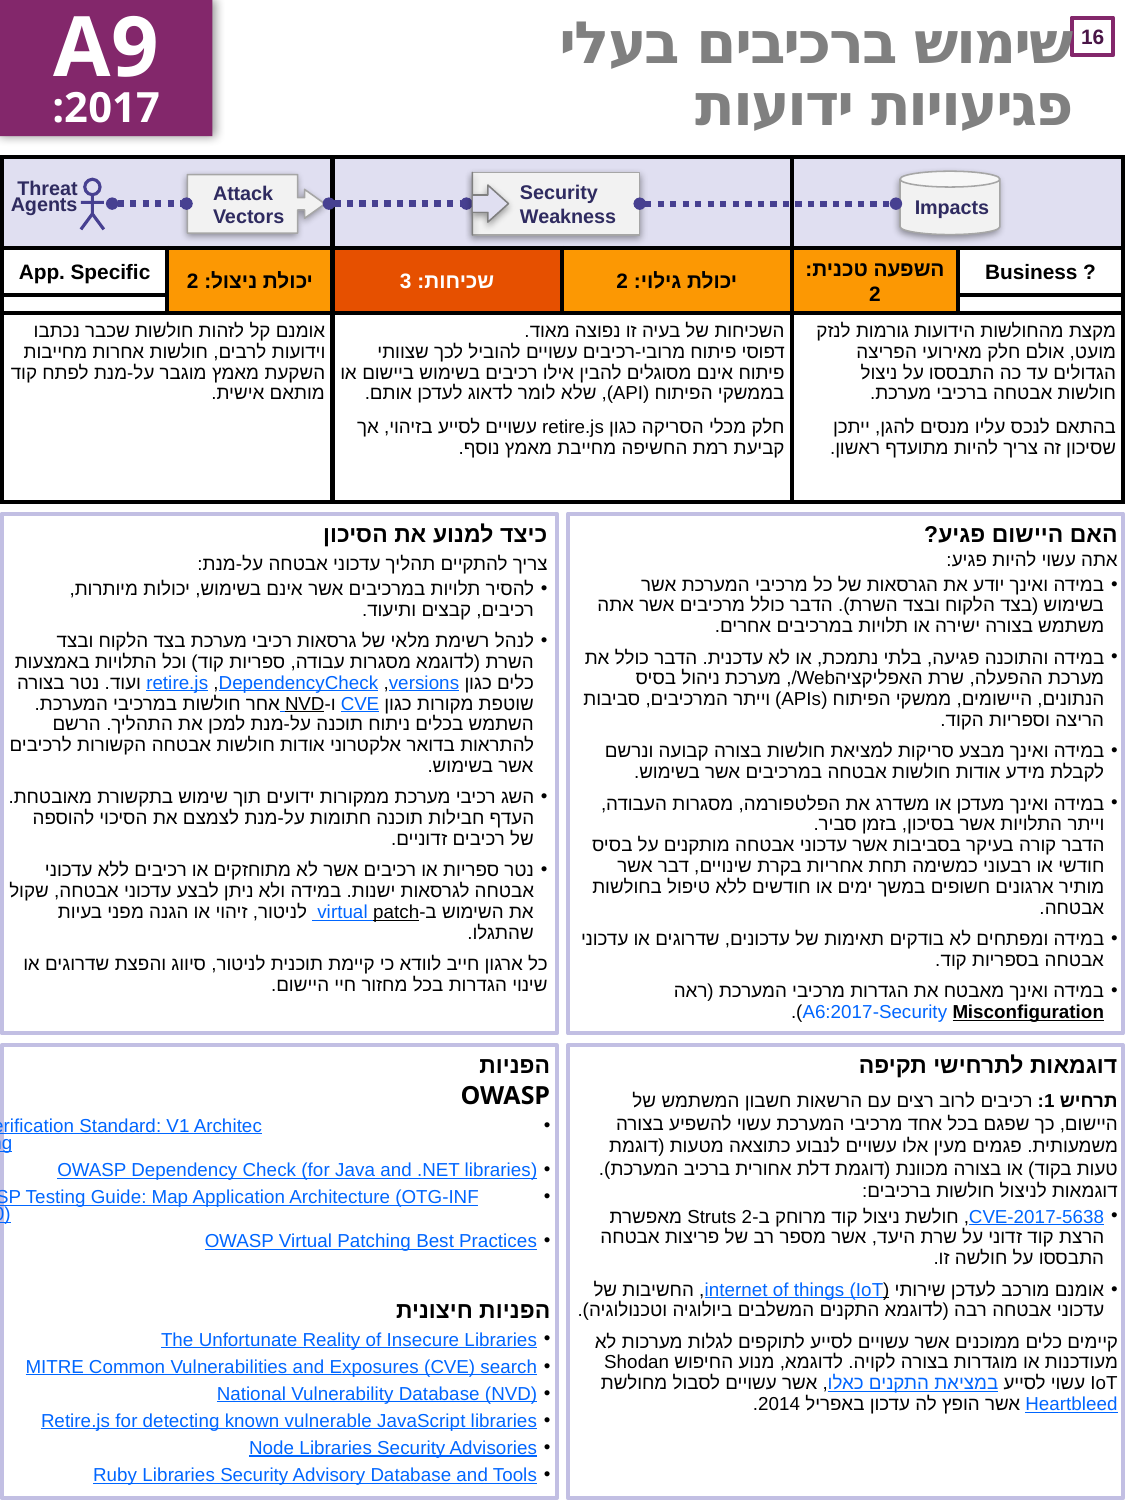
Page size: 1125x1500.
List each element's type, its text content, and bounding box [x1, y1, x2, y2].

table_header [792, 157, 1123, 246]
text_box האם היישום פגיע? אתה עשוי להיות פגיע: במידה ואינך יודע את הגרסאות של כל מרכיבי המערכת אשר בשימוש (בצד הלקוח ובצד השרת). הדבר כולל מרכיבים אשר אתה משתמש בצורה ישירה או תלויות במרכיבים אחרים. במידה והתוכנה פגיעה, בלתי נתמכת, או לא עדכנית. הדבר כולל את מערכת ההפעלה, שרת האפליקציהWeb/, מערכת ניהול בסיס הנתונים, היישומים, ממשקי הפיתוח (APIs) וייתר המרכיבים, סביבות הריצה וספריות הקוד. במידה ואינך מבצע סריקות למציאת חולשות בצורה קבועה ונרשם לקבלת מידע אודות חולשות אבטחה במרכיבים אשר בשימוש. במידה ואינך מעדכן או משדרג את הפלטפורמה, מסגרות העבודה, וייתר התלויות אשר בסיכון, בזמן סביר. הדבר קורה בעיקר בסביבות אשר עדכוני אבטחה מותקנים על בסיס חודשי או רבעוני כמשימה תחת אחריות בקרת שינויים, דבר אשר מותיר ארגונים חשופים במשך ימים או חודשים ללא טיפול בחולשות אבטחה. במידה ומפתחים לא בודקים תאימות של עדכונים, שדרוגים או עדכוני אבטחה בספריות קוד. במידה ואינך מאבטח את הגדרות מרכיבי המערכת (ראה A6:2017-Security Misconfiguration). [566, 512, 1125, 1035]
text_box הפניות OWASP OWASP Application Security Verification Standard: V1 Architecture, design and threat modelling OWASP Dependency Check (for Java and .NET libraries) OWASP Testing Guide: Map Application Architecture (OTG-INFO-010) OWASP Virtual Patching Best Practices הפניות חיצונית The Unfortunate Reality of Insecure Libraries MITRE Common Vulnerabilities and Exposures (CVE) search National Vulnerability Database (NVD) Retire.js for detecting known vulnerable JavaScript libraries Node Libraries Security Advisories Ruby Libraries Security Advisory Database and Tools [0, 1043, 558, 1500]
table_cell השכיחות של בעיה זו נפוצה מאוד. דפוסי פיתוח מרובי-רכיבים עשויים להוביל לכך שצוותי פיתוח אינם מסוגלים להבין אילו רכיבים בשימוש ביישום או בממשקי הפיתוח (API), שלא לומר לדאוג לעדכן אותם. חלק מכלי הסריקה כגון retire.js עשויים לסייע בזיהוי, אך קביעת רמת החשיפה מחייבת מאמץ נוסף. [332, 315, 792, 520]
title שימוש ברכיבים בעלי פגיעויות ידועות [225, 12, 1125, 138]
table_cell [4, 250, 165, 311]
table_header [2, 157, 332, 246]
text_box דוגמאות לתרחישי תקיפה תרחיש 1: רכיבים לרוב רצים עם הרשאות חשבון המשתמש של היישום, כך שפגם בכל אחד מרכיבי המערכת עשוי להשפיע בצורה משמעותית. פגמים מעין אלו עשויים לנבוע כתוצאה מטעות (דוגמת טעות בקוד) או בצורה מכוונת (דוגמת דלת אחורית ברכיב המערכת). דוגמאות לניצול חולשות ברכיבים: CVE-2017-5638, חולשת ניצול קוד מרוחק ב-Struts 2 מאפשרת הרצת קוד זדוני על שרת היעד, אשר מספר רב של פריצות אבטחה התבססו על חולשה זו. אומנם מורכב לעדכן שירותי internet of things (IoT), החשיבות של עדכוני אבטחה רבה (לדוגמא התקנים המשלבים ביולוגיה וטכנולוגיה). קיימים כלים ממוכנים אשר עשויים לסייע לתוקפים לגלות מערכות לא מעודכנות או מוגדרות בצורה לקויה. לדוגמא, מנוע החיפוש Shodan IoT עשוי לסייע במציאת התקנים כאלו, אשר עשויים לסבול מחולשת Heartbleed אשר הופץ לה עדכון באפריל 2014. [566, 1043, 1125, 1500]
table_cell מקצת מהחולשות הידועות גורמות לנזק מועט, אולם חלק מאירועי הפריצה הגדולים עד כה התבססו על ניצול חולשות אבטחה ברכיבי מערכת. בהתאם לנכס עליו מנסים להגן, ייתכן שסיכון זה צריך להיות מתועדף ראשון. [792, 315, 1123, 520]
table_cell יכולת ניצול: 2 [169, 250, 330, 311]
text_box כיצד למנוע את הסיכון צריך להתקיים תהליך עדכוני אבטחה על-מנת: להסיר תלויות במרכיבים אשר אינם בשימוש, יכולות מיותרות, רכיבים, קבצים ותיעוד. לנהל רשימת מלאי של גרסאות רכיבי מערכת בצד הלקוח ובצד השרת (לדוגמא מסגרות עבודה, ספריות קוד) וכל התלויות באמצעות כלים כגון versions, DependencyCheck, retire.js ועוד. נטר בצורה שוטפת מקורות כגון CVE ו- NVDאחר חולשות במרכיבי המערכת. השתמש בכלים ניתוח תוכנה על-מנת למכן את התהליך. הרשם להתראות בדואר אלקטרוני אודות חולשות אבטחה הקשורות לרכיבים אשר בשימוש. השג רכיבי מערכת ממקורות ידועים תוך שימוש בתקשורת מאובטחת. העדף חבילות תוכנה חתומות על-מנת לצמצם את הסיכוי להוספה של רכיבים זדוניים. נטר ספריות או רכיבים אשר לא מתוחזקים או רכיבים ללא עדכוני אבטחה לגרסאות ישנות. במידה ולא ניתן לבצע עדכוני אבטחה, שקול את השימוש ב- virtual patch לניטור, זיהוי או הגנה מפני בעיות שהתגלו. כל ארגון חייב לוודא כי קיימת תוכנית לניטור, סיווג והפצת שדרוגים או שינוי הגדרות בכל מחזור חיי היישום. [0, 512, 557, 1035]
table_cell השפעה טכנית: 2 [794, 250, 956, 311]
list A9 :2017 [0, 0, 213, 137]
table_cell [960, 250, 1121, 311]
table_cell אומנם קל לזהות חולשות שכבר נכתבו וידועות לרבים, חולשות אחרות מחייבות השקעת מאמץ מוגבר על-מנת לפתח קוד מותאם אישית. [2, 315, 332, 520]
table_cell יכולת גילוי: 2 [564, 250, 790, 311]
table_cell שכיחות: 3 [335, 250, 560, 311]
table_header [332, 157, 792, 246]
